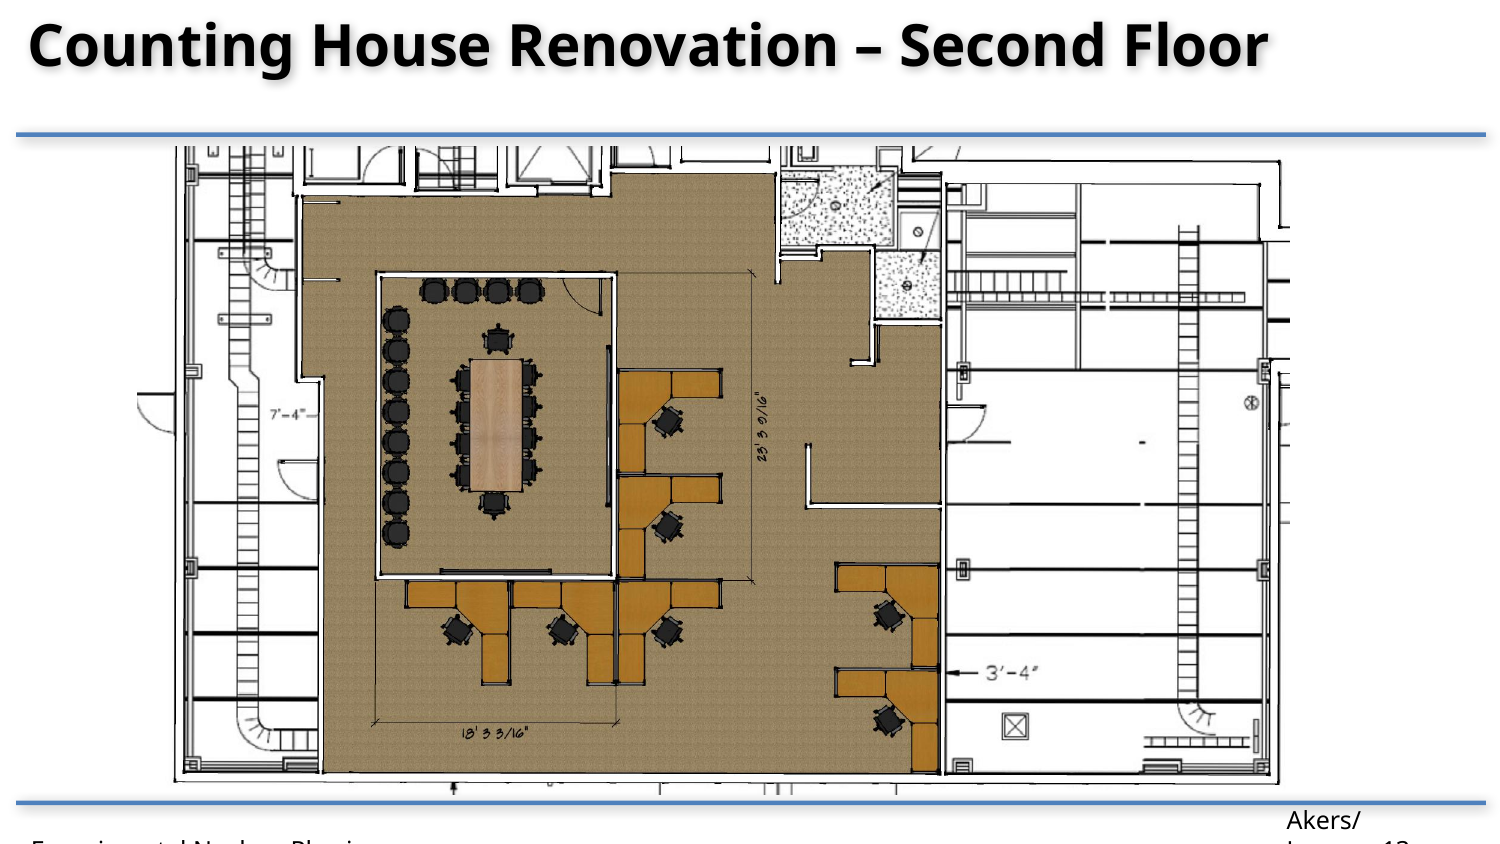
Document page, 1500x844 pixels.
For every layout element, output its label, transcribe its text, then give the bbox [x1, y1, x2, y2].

picture [137, 146, 1290, 796]
text_box [14, 130, 1488, 139]
text_box Akers/Experimental Nuclear Physics January 13, 2015 [16, 797, 1486, 844]
text_box Counting House Renovation – Second Floor [12, 0, 1481, 86]
